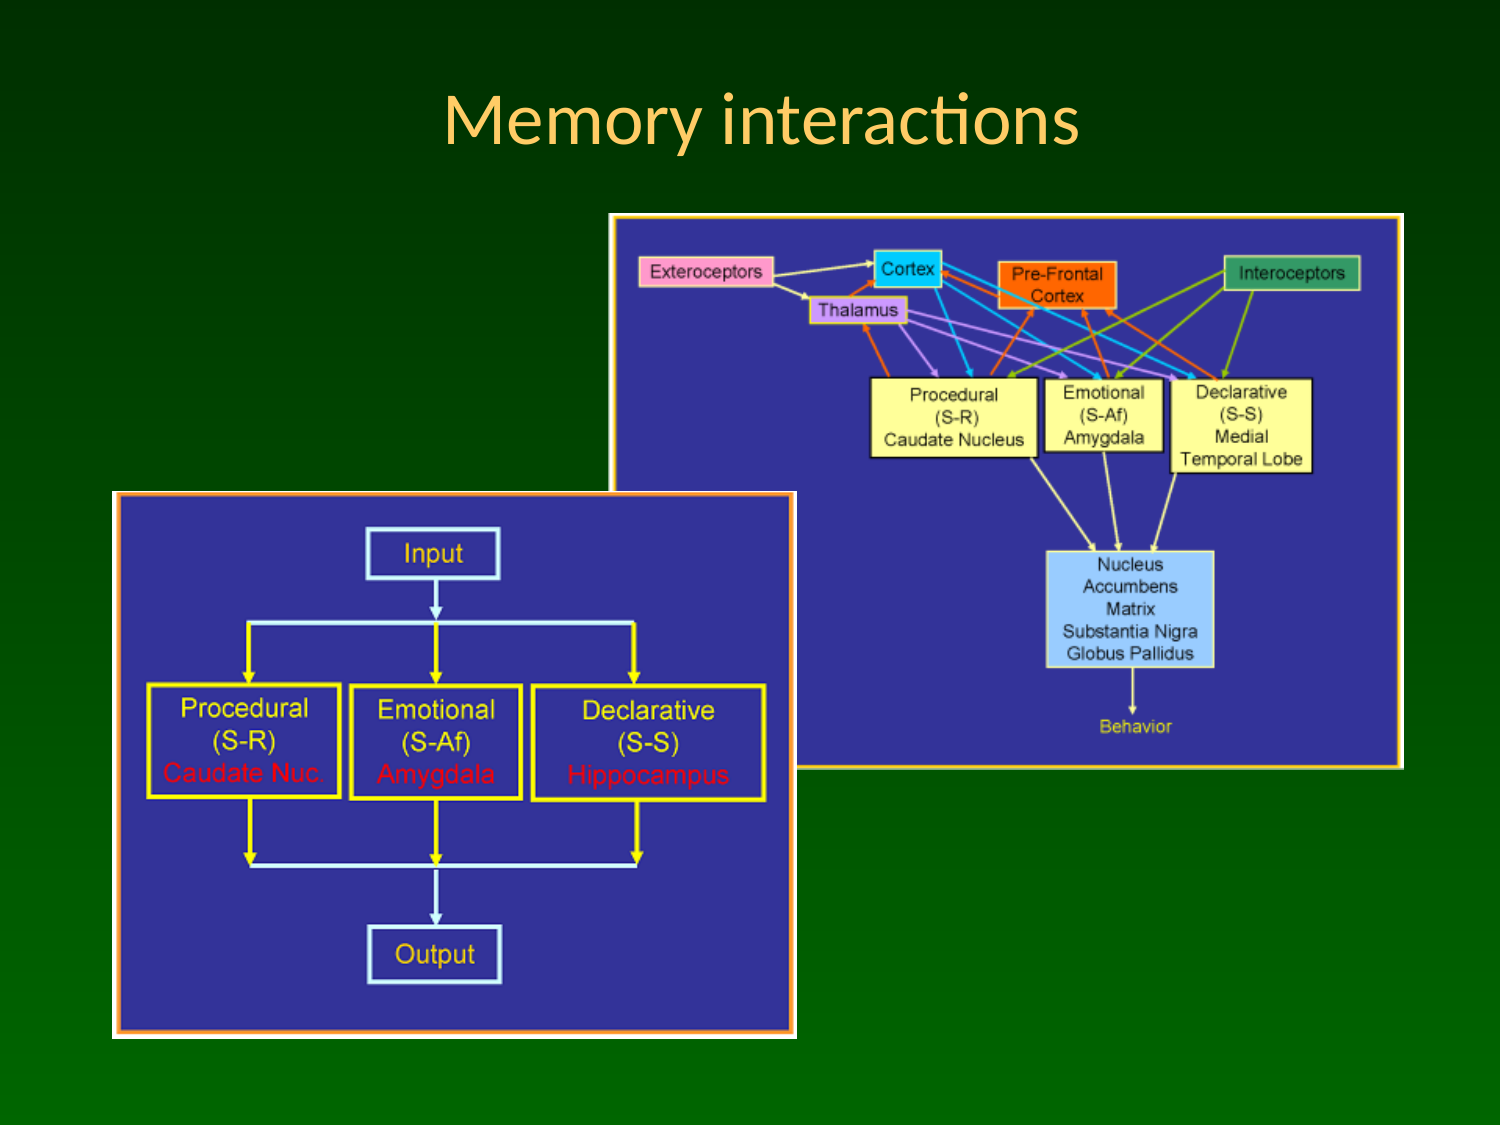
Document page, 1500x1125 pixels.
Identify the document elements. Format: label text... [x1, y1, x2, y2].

picture [111, 213, 1404, 1039]
title Memory interactions [112, 57, 1412, 173]
